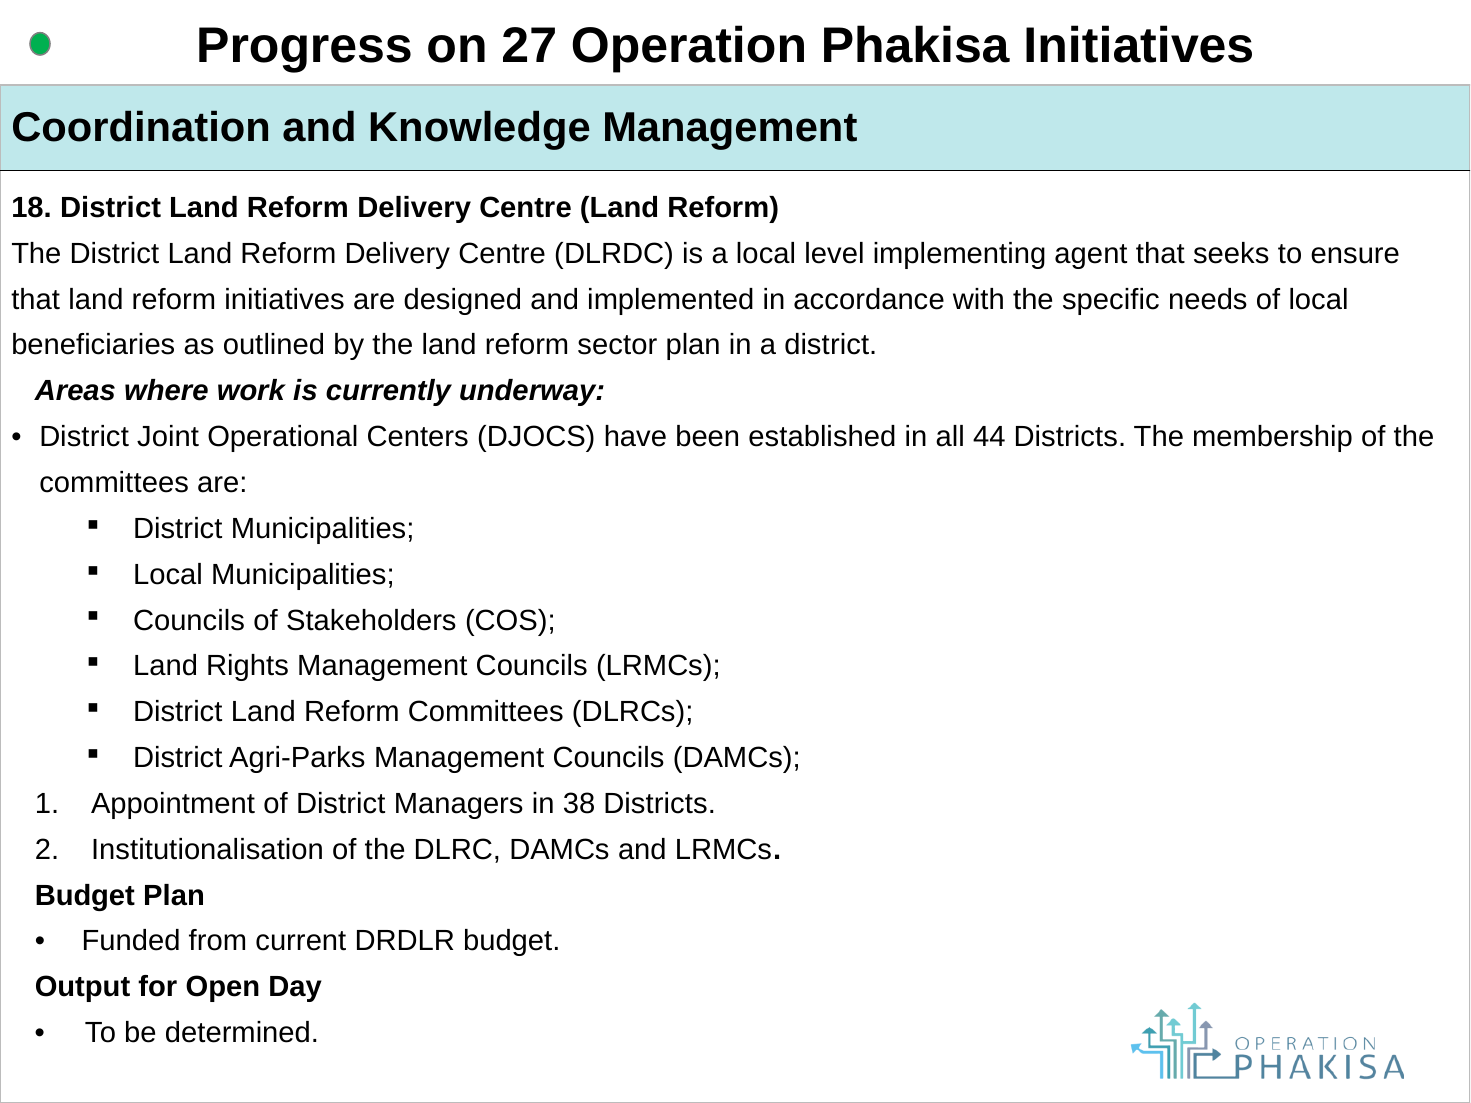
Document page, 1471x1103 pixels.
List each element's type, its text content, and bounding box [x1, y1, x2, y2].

table_header Coordination and Knowledge Management [1, 86, 1469, 170]
table_cell 18. District Land Reform Delivery Centre (Land Reform) The District Land Reform Delivery Centre (DLRDC) is a local level implementing agent that seeks to ensure that land reform initiatives are designed and implemented in accordance with the specific needs of local beneficiaries as outlined by the land reform sector plan in a district. Areas where work is currently underway: District Joint Operational Centers (DJOCS) have been established in all 44 Districts. The membership of the committees are: District Municipalities; Local Municipalities; Councils of Stakeholders (COS); Land Rights Management Councils (LRMCs); District Land Reform Committees (DLRCs); District Agri-Parks Management Councils (DAMCs); Appointment of District Managers in 38 Districts. Institutionalisation of the DLRC, DAMCs and LRMCs. Budget Plan Funded from current DRDLR budget. Output for Open Day To be determined. [1, 171, 1469, 1102]
text_box [27, 30, 53, 58]
text_box Progress on 27 Operation Phakisa Initiatives [0, 2, 1471, 83]
